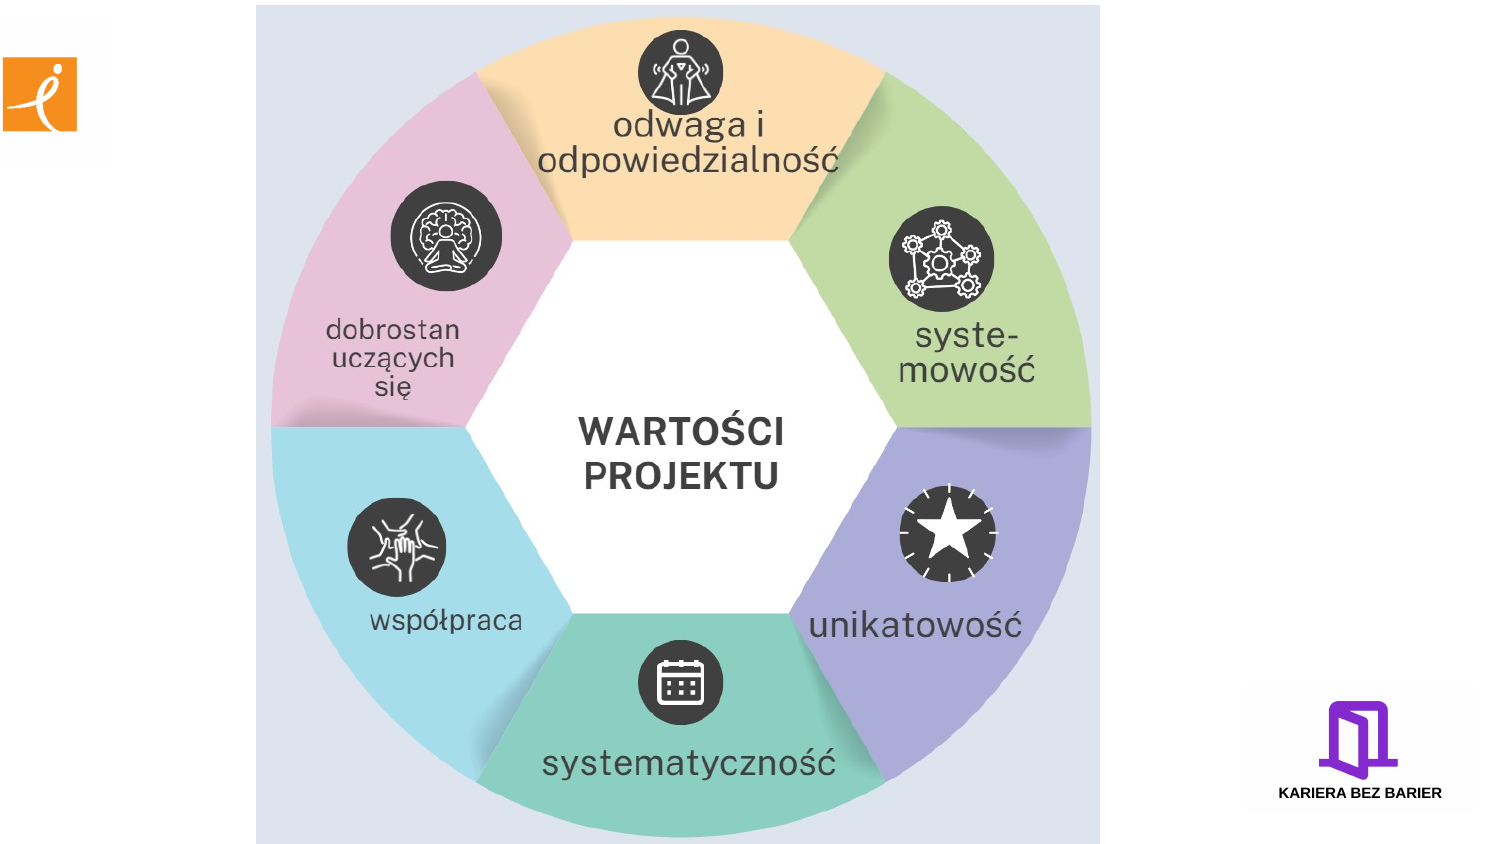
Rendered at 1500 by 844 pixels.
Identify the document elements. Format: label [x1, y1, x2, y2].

picture [0, 21, 112, 167]
picture [256, 4, 1100, 844]
picture [1246, 685, 1500, 844]
